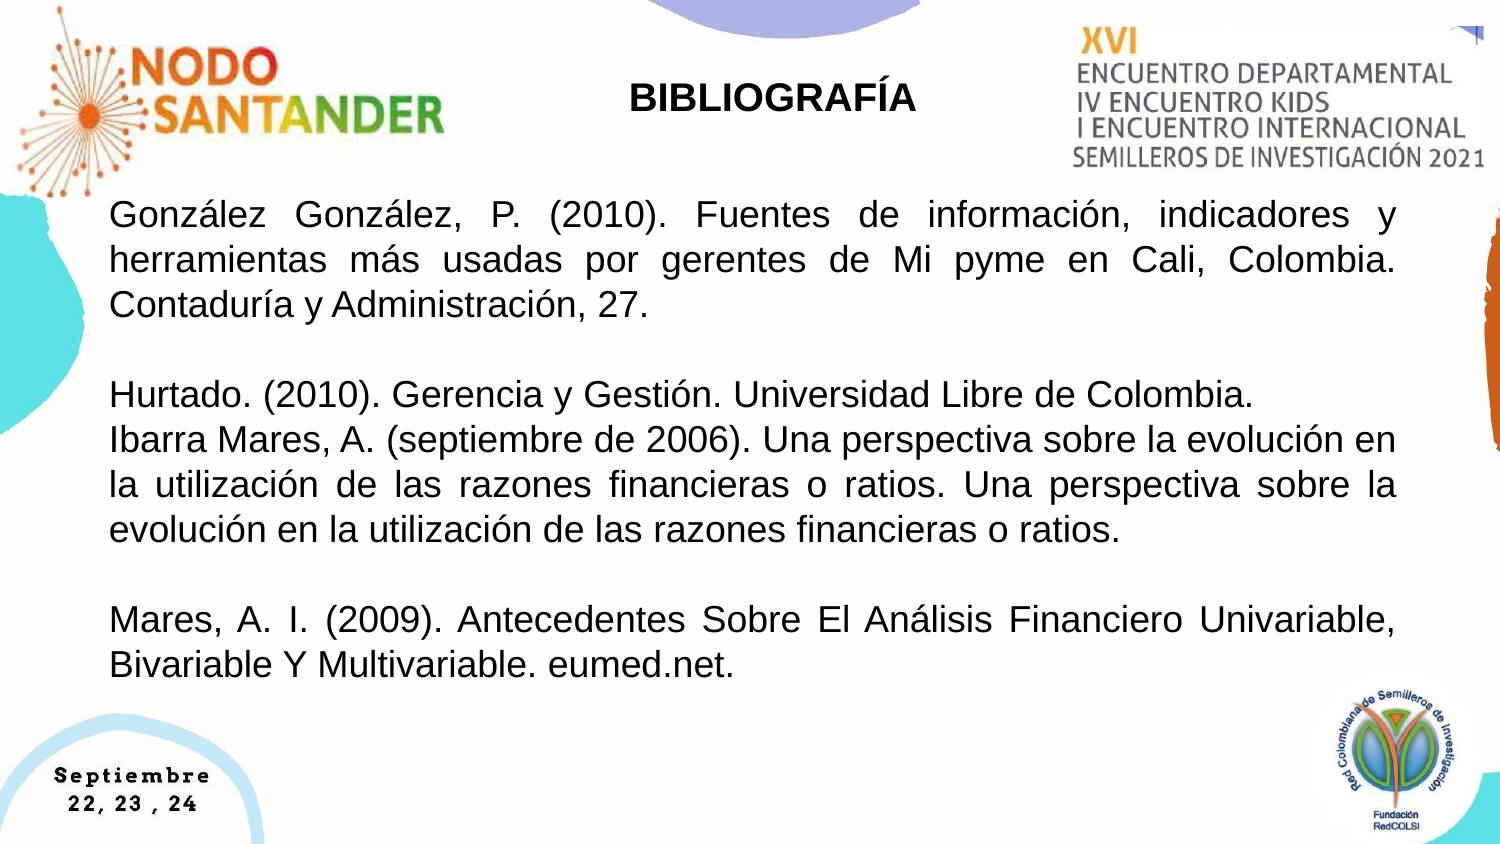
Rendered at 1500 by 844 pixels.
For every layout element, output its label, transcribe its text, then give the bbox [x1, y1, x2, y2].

picture [0, 0, 1500, 844]
text_box González González, P. (2010). Fuentes de información, indicadores y herramientas más usadas por gerentes de Mi pyme en Cali, Colombia. Contaduría y Administración, 27. Hurtado. (2010). Gerencia y Gestión. Universidad Libre de Colombia. Ibarra Mares, A. (septiembre de 2006). Una perspectiva sobre la evolución en la utilización de las razones financieras o ratios. Una perspectiva sobre la evolución en la utilización de las razones financieras o ratios. Mares, A. I. (2009). Antecedentes Sobre El Análisis Financiero Univariable, Bivariable Y Multivariable. eumed.net. [94, 182, 1412, 693]
title BIBLIOGRAFÍA [471, 56, 1076, 151]
